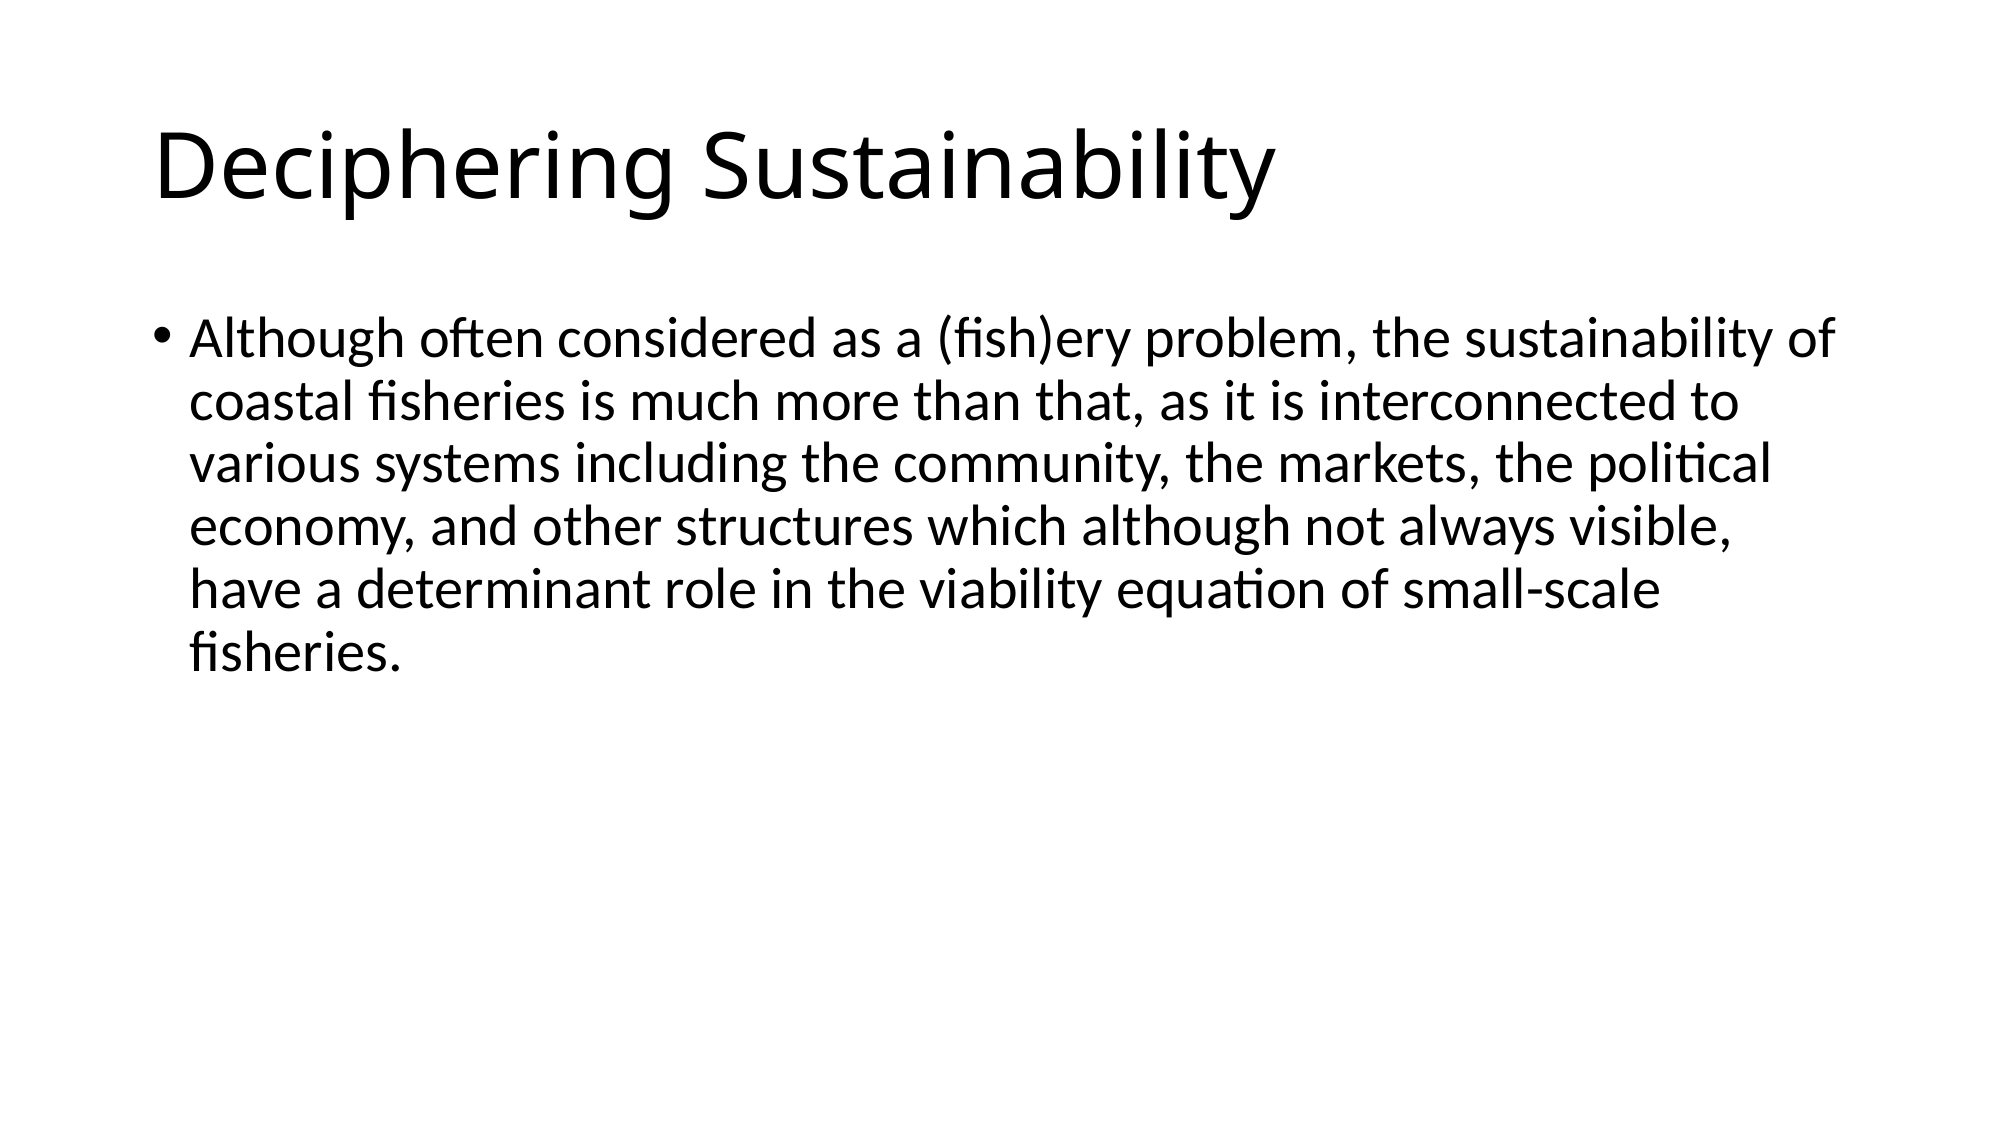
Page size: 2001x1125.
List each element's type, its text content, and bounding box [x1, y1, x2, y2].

list Although often considered as a (fish)ery problem, the sustainability of coastal fisheries is much more than that, as it is interconnected to various systems including the community, the markets, the political economy, and other structures which although not always visible, have a determinant role in the viability equation of small-scale fisheries. [137, 299, 1863, 1014]
title Deciphering Sustainability [137, 59, 1863, 278]
